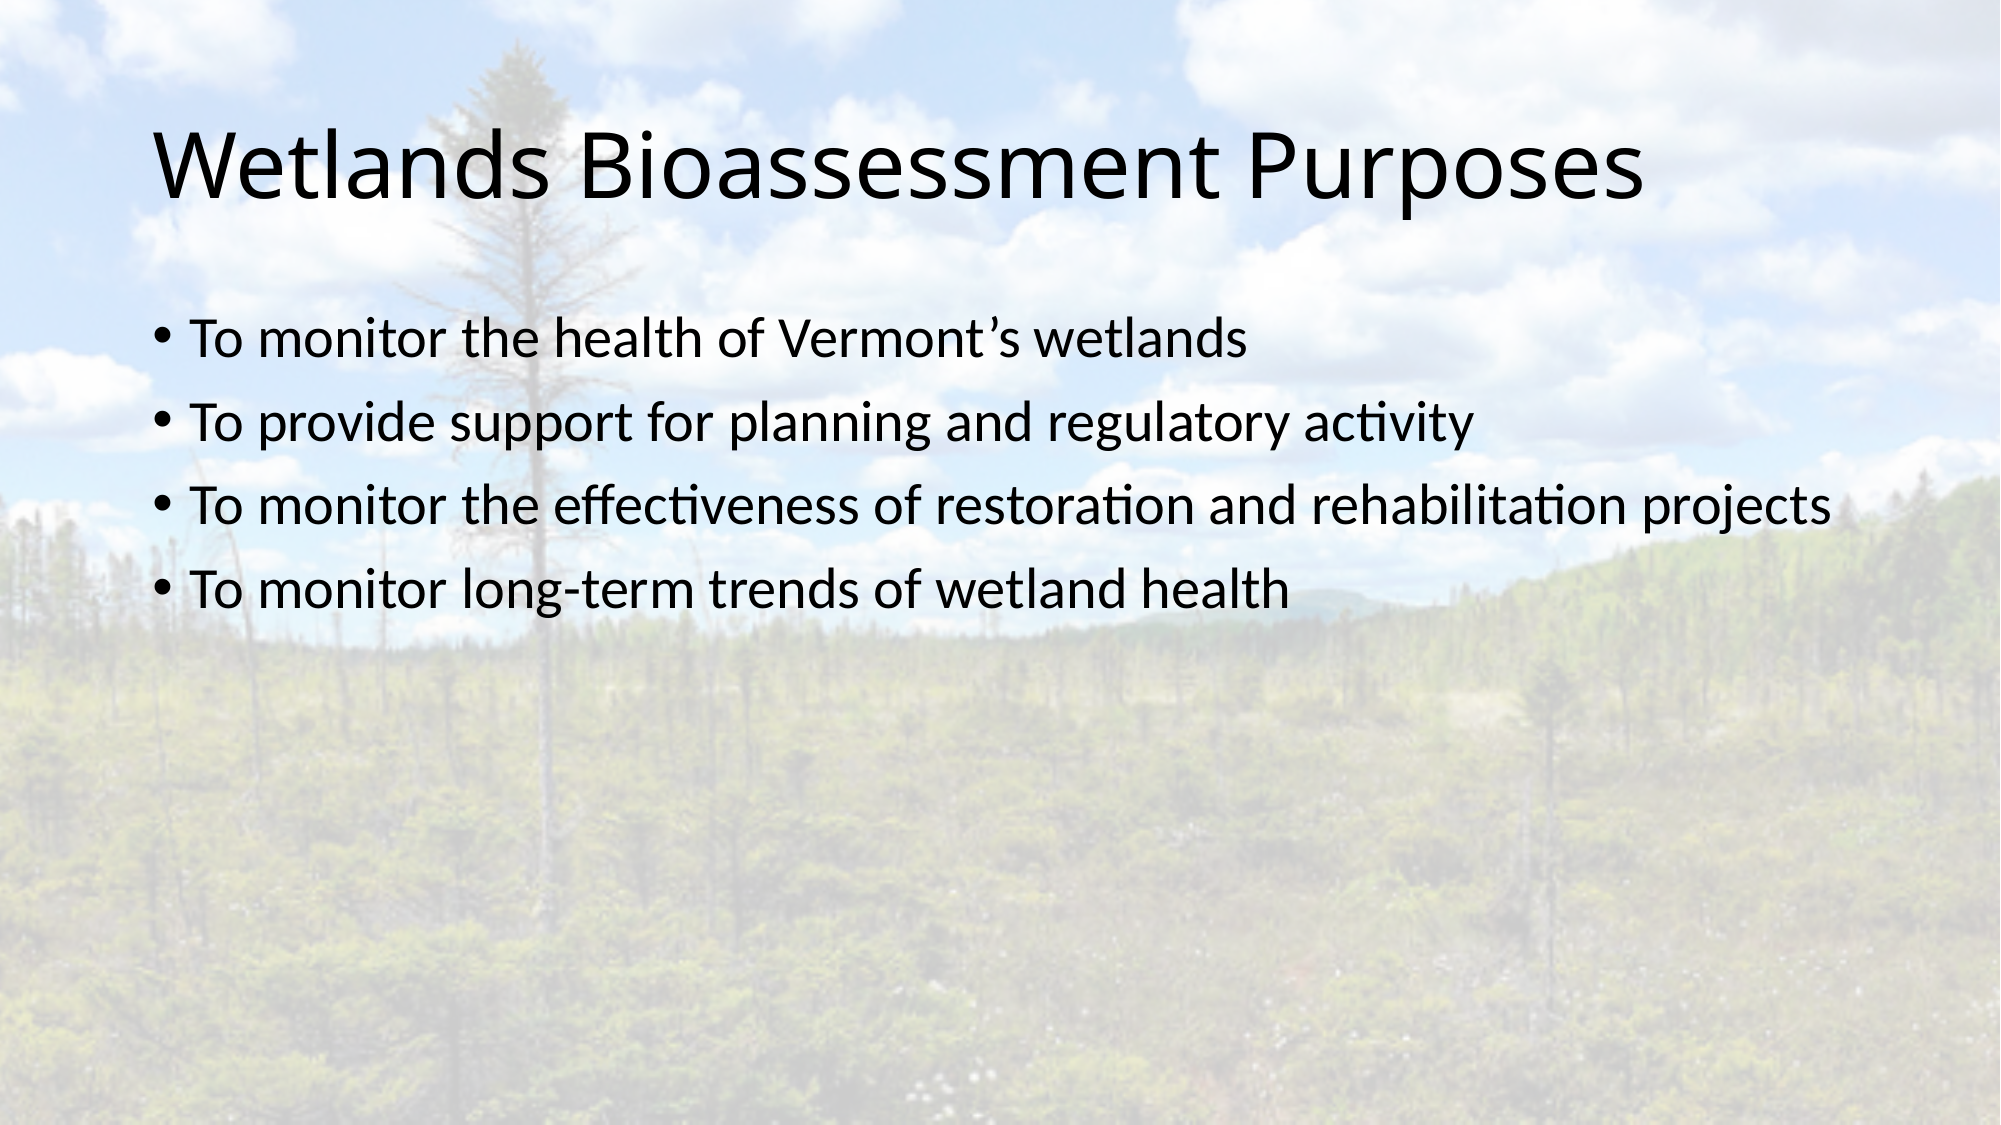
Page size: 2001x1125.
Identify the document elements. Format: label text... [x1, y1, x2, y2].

title Wetlands Bioassessment Purposes [137, 59, 1863, 278]
list To monitor the health of Vermont’s wetlands To provide support for planning and regulatory activity To monitor the effectiveness of restoration and rehabilitation projects To monitor long-term trends of wetland health [137, 299, 1863, 1014]
